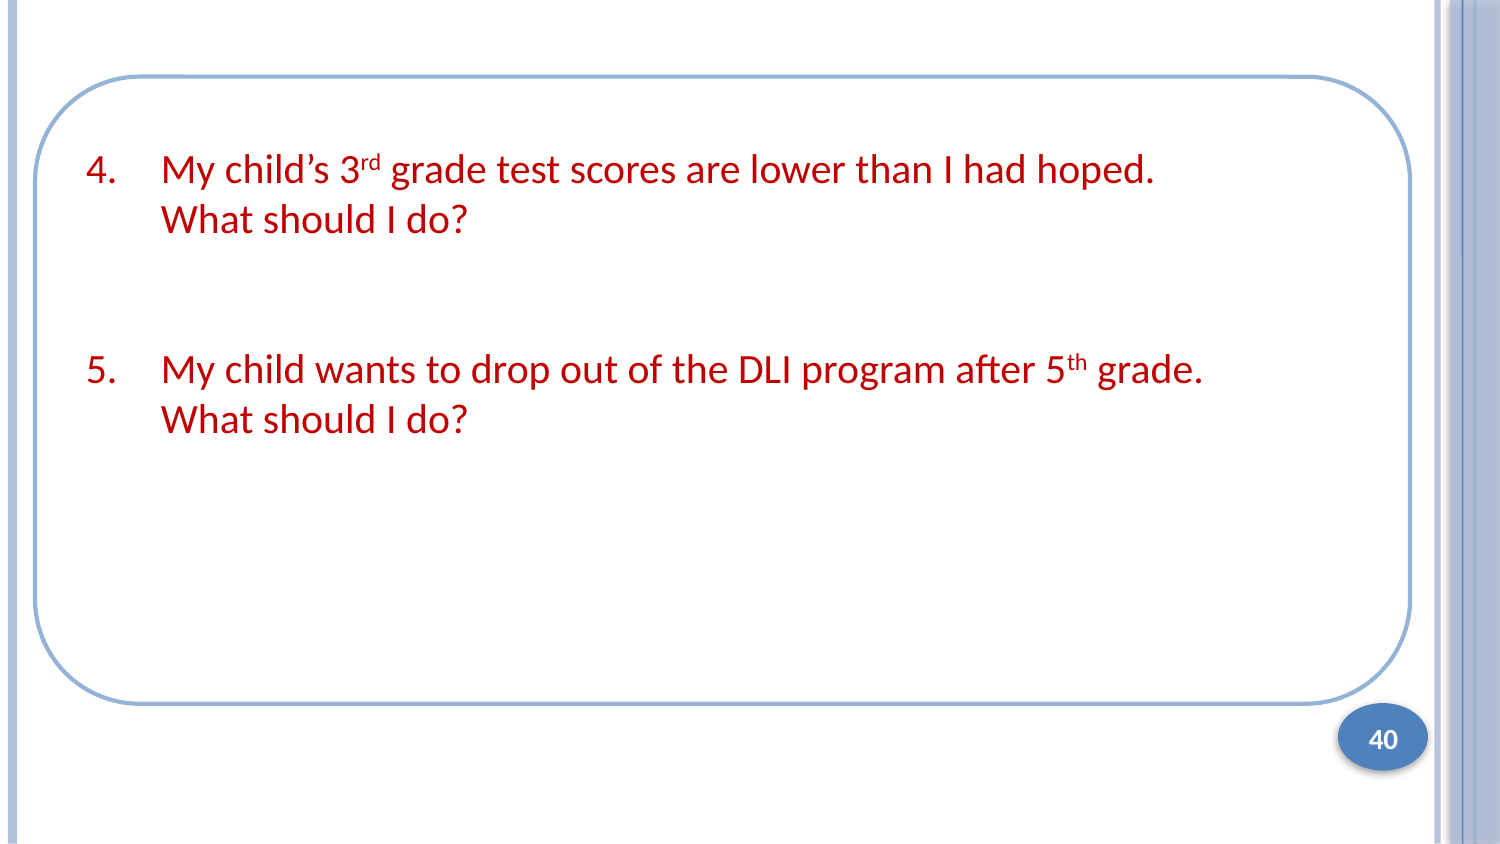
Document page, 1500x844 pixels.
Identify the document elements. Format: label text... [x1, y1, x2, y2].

slide_number 40 [1333, 705, 1434, 770]
text_box [32, 74, 1413, 706]
text_box My child’s 3rd grade test scores are lower than I had hoped. What should I do? My child wants to drop out of the DLI program after 5th grade. What should I do? [71, 134, 1238, 650]
